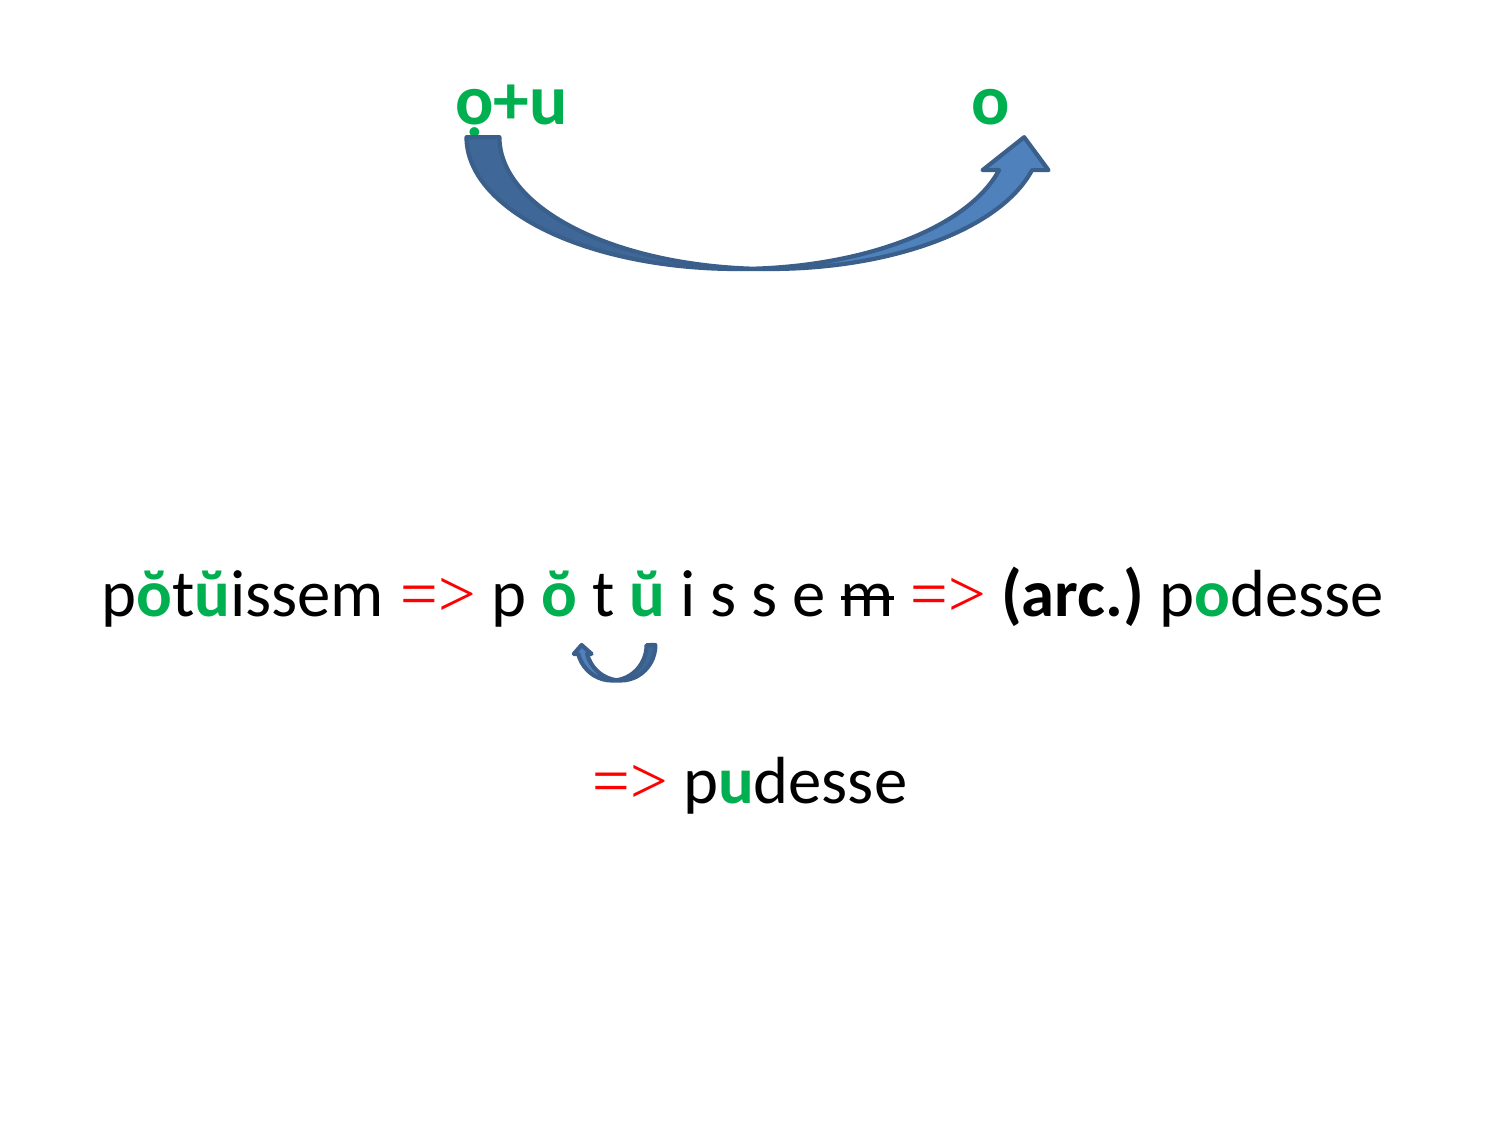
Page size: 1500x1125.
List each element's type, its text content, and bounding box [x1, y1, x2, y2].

list pŏtŭissem => p ŏ t ŭ i s s e m => (arc.) podesse => pudesse [75, 262, 1425, 1005]
text_box [571, 642, 658, 683]
text_box [464, 135, 1051, 272]
title ọ+u o [75, 45, 1425, 233]
